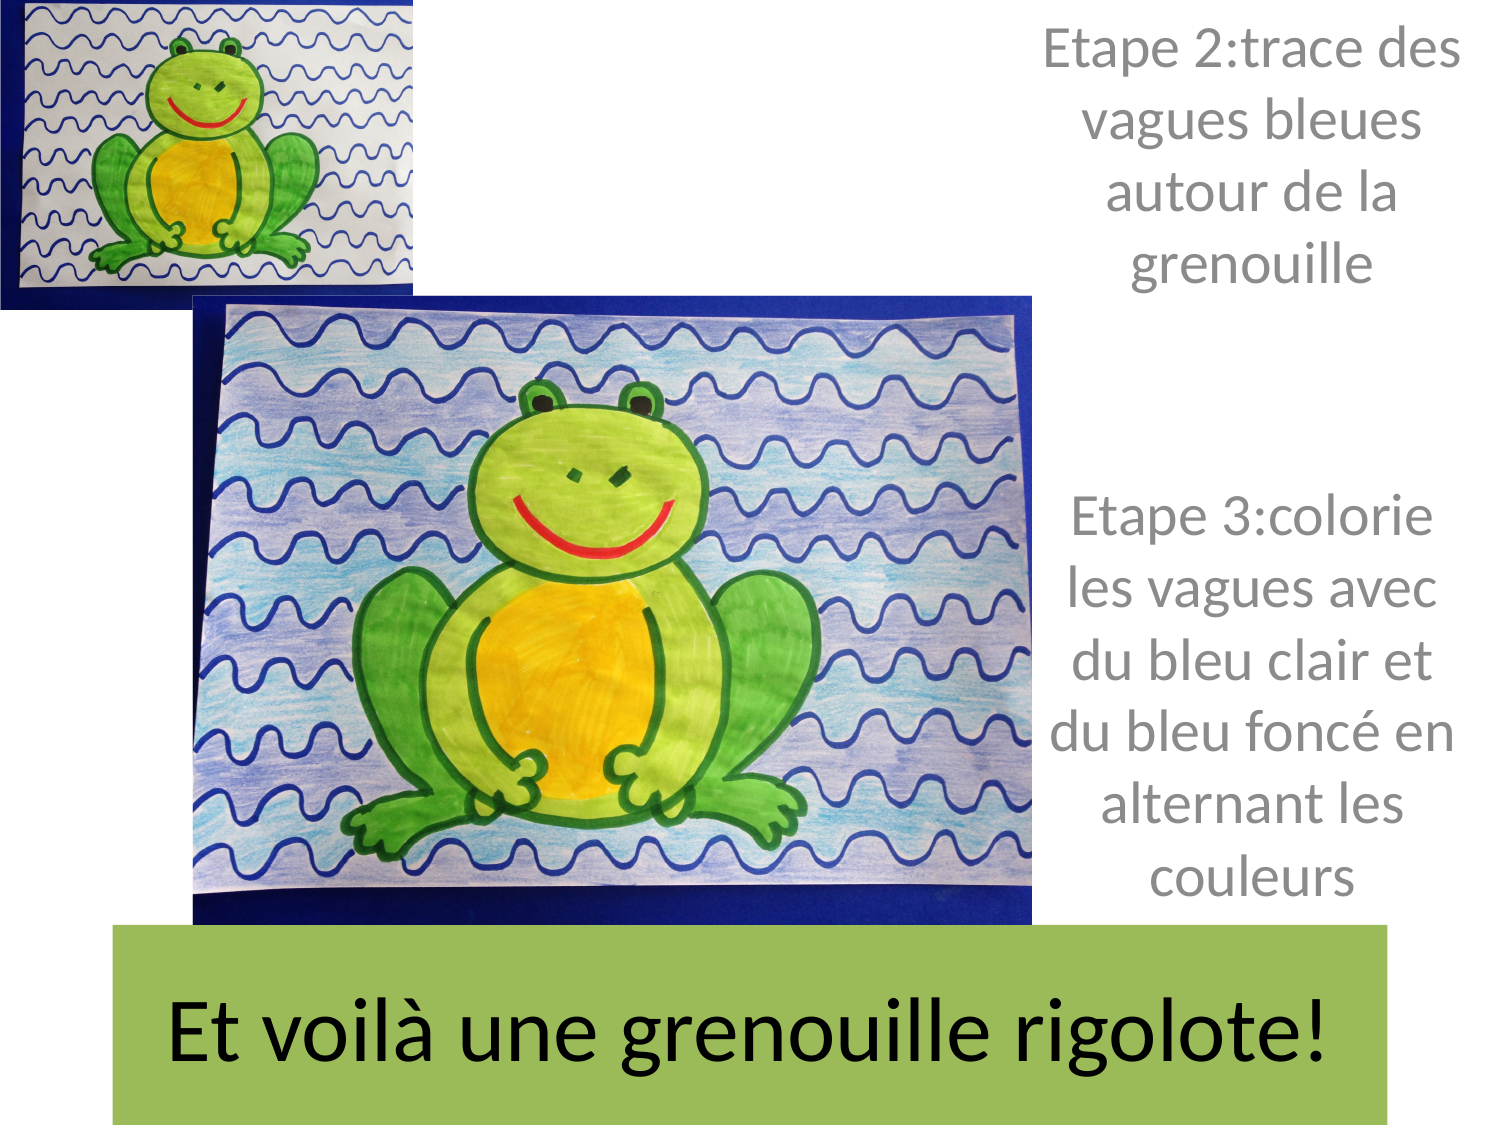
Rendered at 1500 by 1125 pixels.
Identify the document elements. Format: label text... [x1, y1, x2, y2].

subtitle Etape 2:trace des vagues bleues autour de la grenouille Etape 3:colorie les vagues avec du bleu clair et du bleu foncé en alternant les couleurs [1019, 0, 1486, 925]
picture [0, 0, 1032, 926]
title Et voilà une grenouille rigolote! [112, 924, 1388, 1125]
